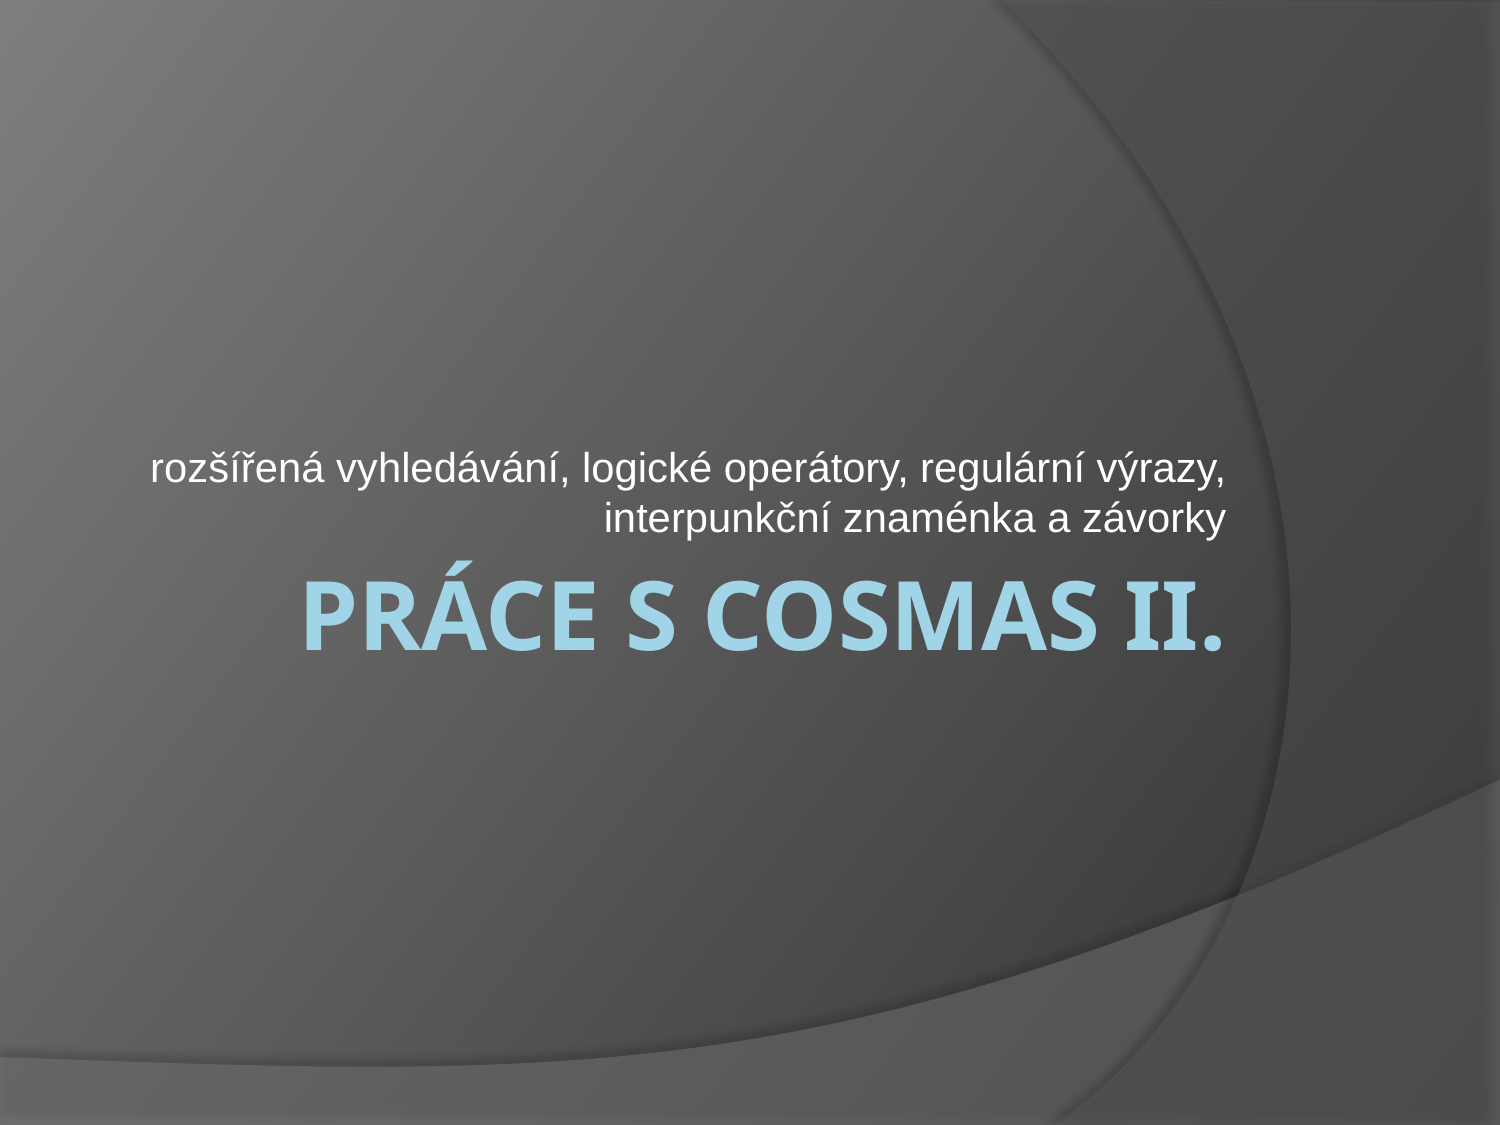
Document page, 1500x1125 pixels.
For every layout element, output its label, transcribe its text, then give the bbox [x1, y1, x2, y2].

title Práce s cosmas ii. [70, 547, 1235, 925]
subtitle rozšířená vyhledávání, logické operátory, regulární výrazy, interpunkční znaménka a závorky [71, 253, 1235, 541]
